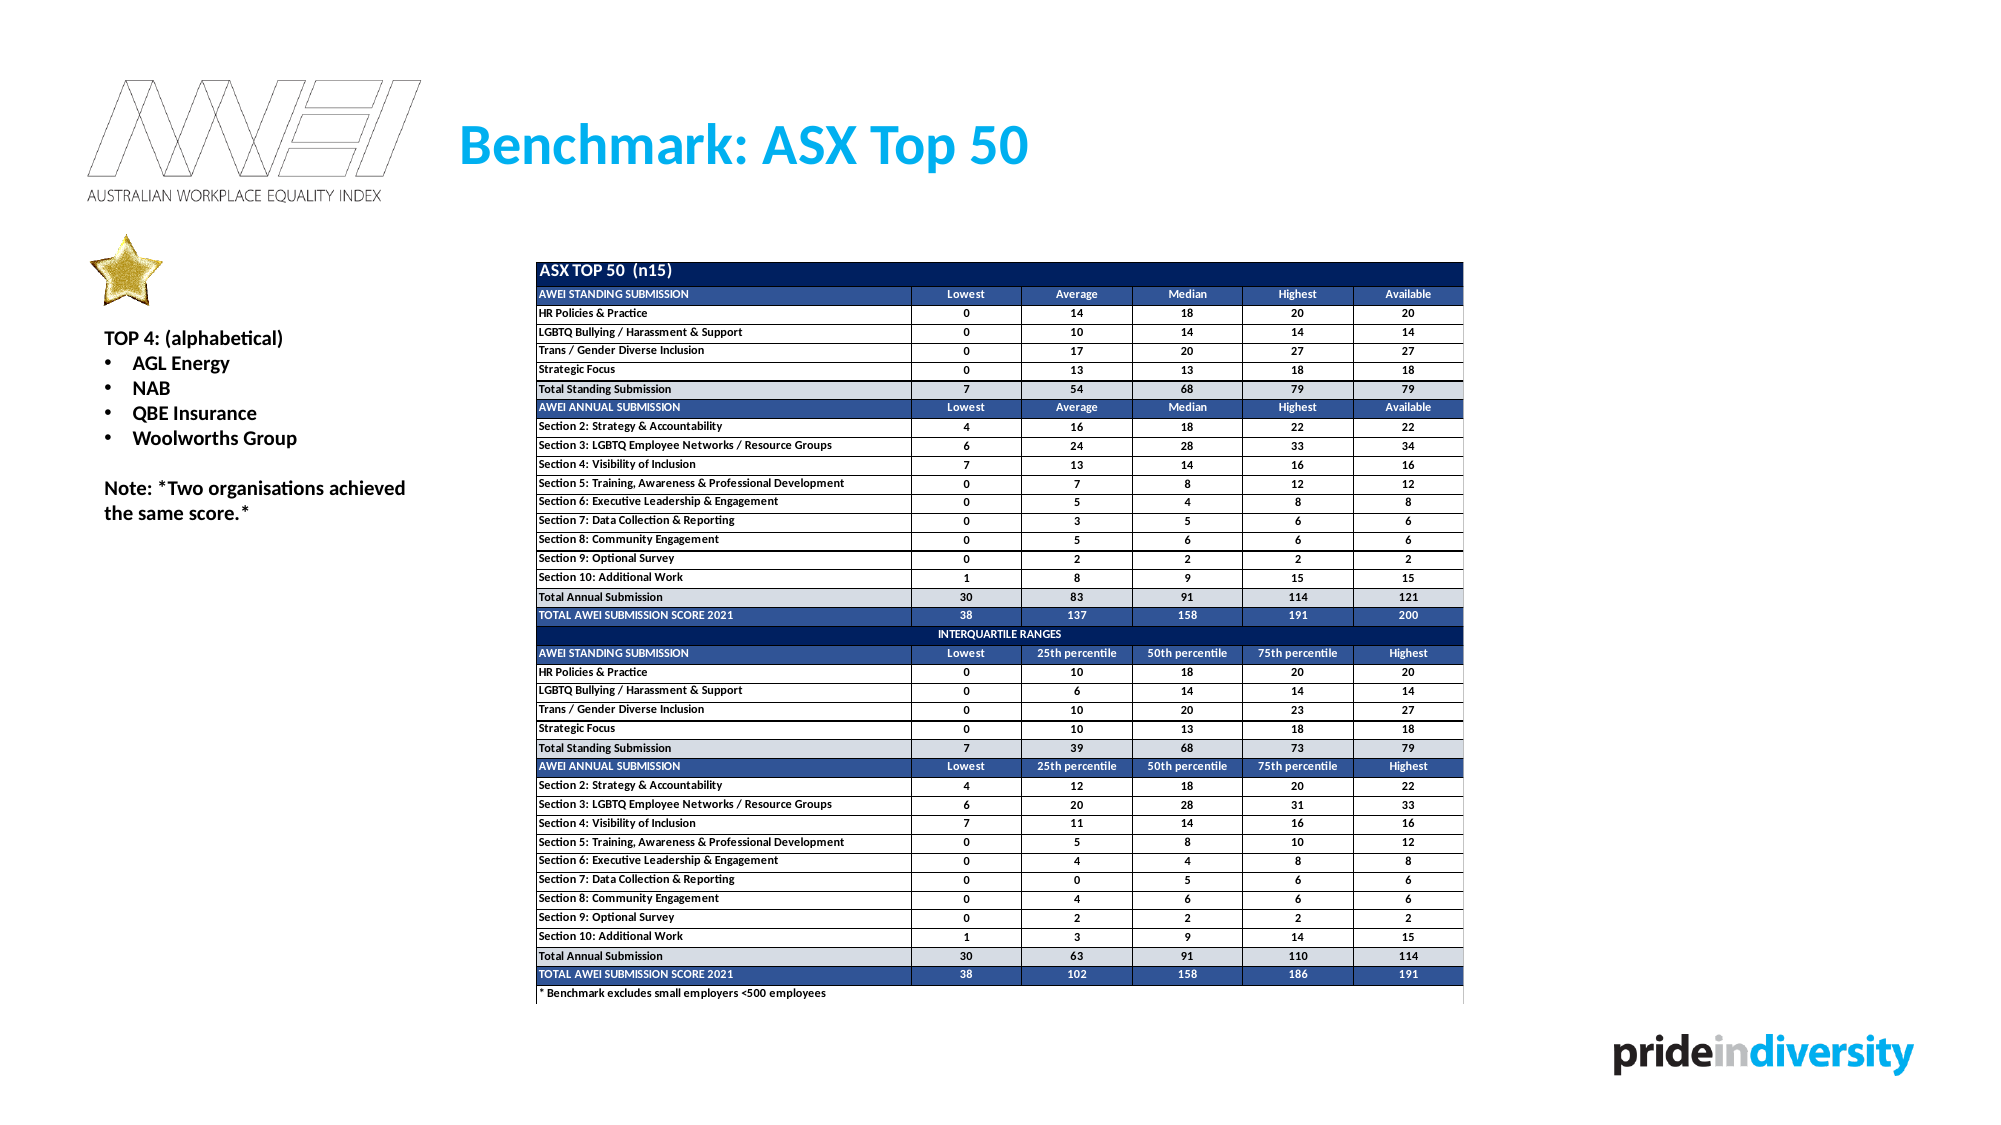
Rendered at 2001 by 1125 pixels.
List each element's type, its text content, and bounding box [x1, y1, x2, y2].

picture [1614, 1034, 1914, 1076]
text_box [89, 234, 441, 535]
picture [1758, 1050, 1765, 1061]
picture [86, 78, 422, 204]
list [535, 262, 1465, 1006]
picture [1900, 1049, 1914, 1076]
title Benchmark: ASX Top 50 [444, 47, 1914, 235]
